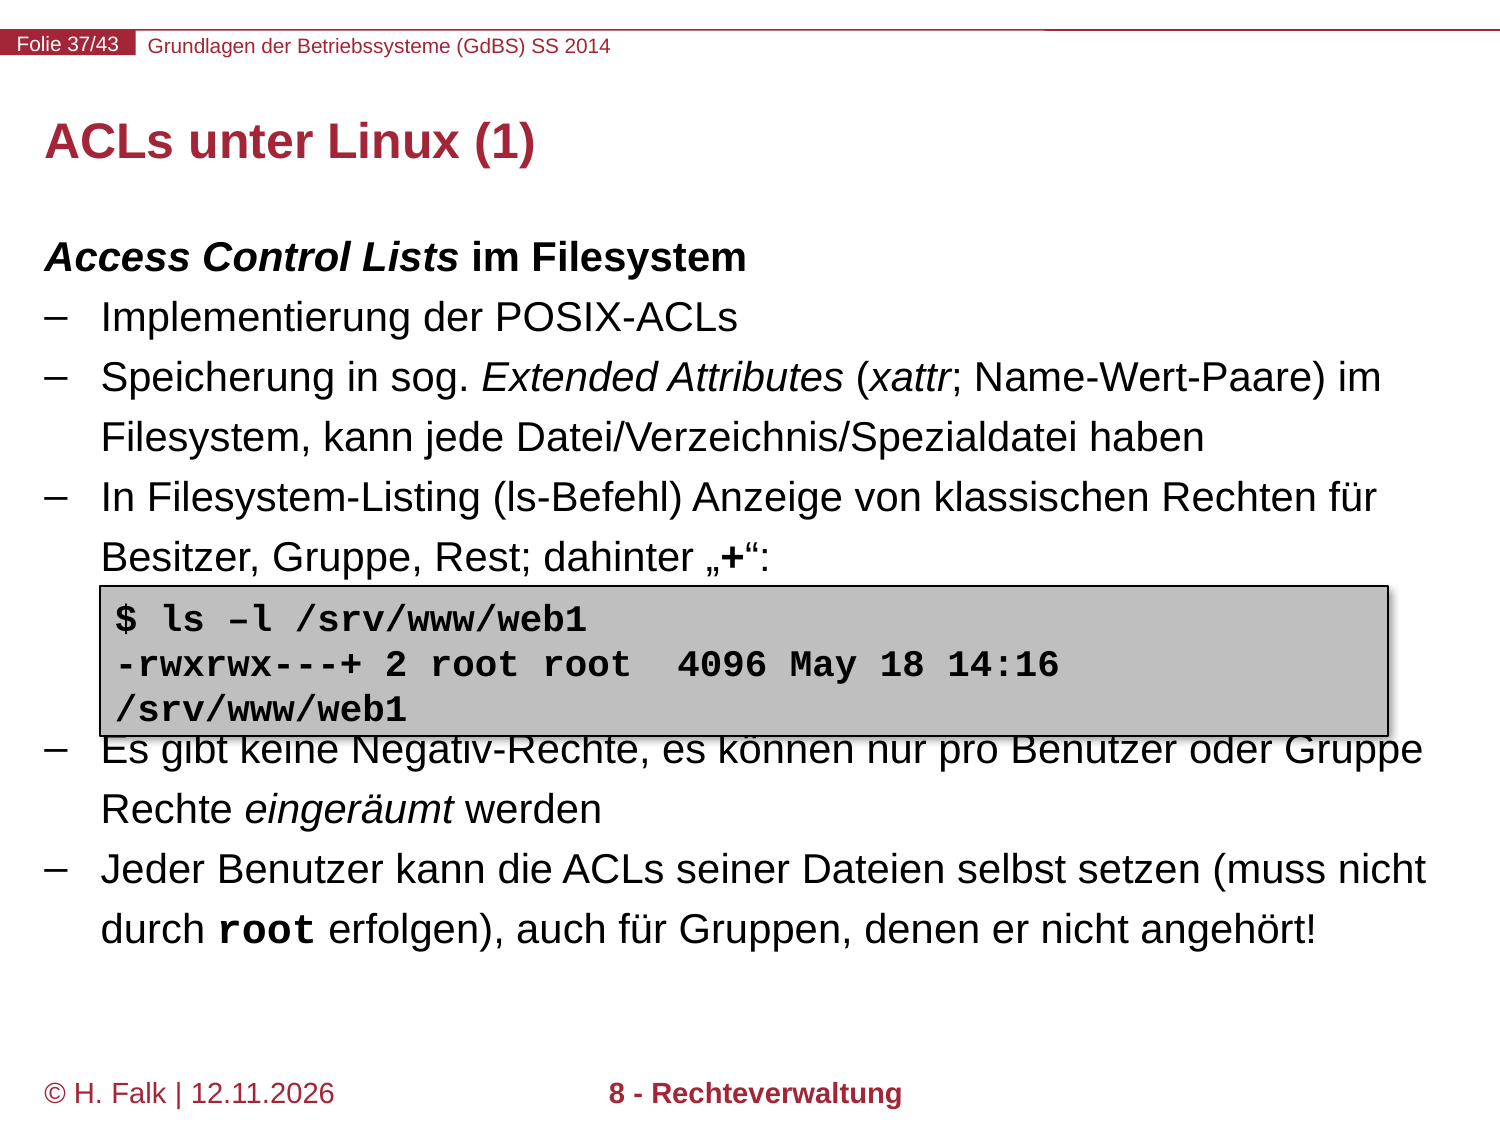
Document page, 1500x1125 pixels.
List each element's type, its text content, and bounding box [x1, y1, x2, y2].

list Access Control Lists im Filesystem Implementierung der POSIX-ACLs Speicherung in sog. Extended Attributes (xattr; Name-Wert-Paare) im Filesystem, kann jede Datei/Verzeichnis/Spezialdatei haben In Filesystem-Listing (ls-Befehl) Anzeige von klassischen Rechten für Besitzer, Gruppe, Rest; dahinter „+“: Es gibt keine Negativ-Rechte, es können nur pro Benutzer oder Gruppe Rechte eingeräumt werden Jeder Benutzer kann die ACLs seiner Dateien selbst setzen (muss nicht durch root erfolgen), auch für Gruppen, denen er nicht angehört! [29, 227, 1471, 1047]
title ACLs unter Linux (1) [29, 90, 1471, 198]
footer 8 - Rechteverwaltung [301, 1066, 1211, 1125]
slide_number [29, 1066, 301, 1125]
text_box $ ls –l /srv/www/web1 -rwxrwx---+ 2 root root 4096 May 18 14:16 /srv/www/web1 [100, 586, 1388, 737]
